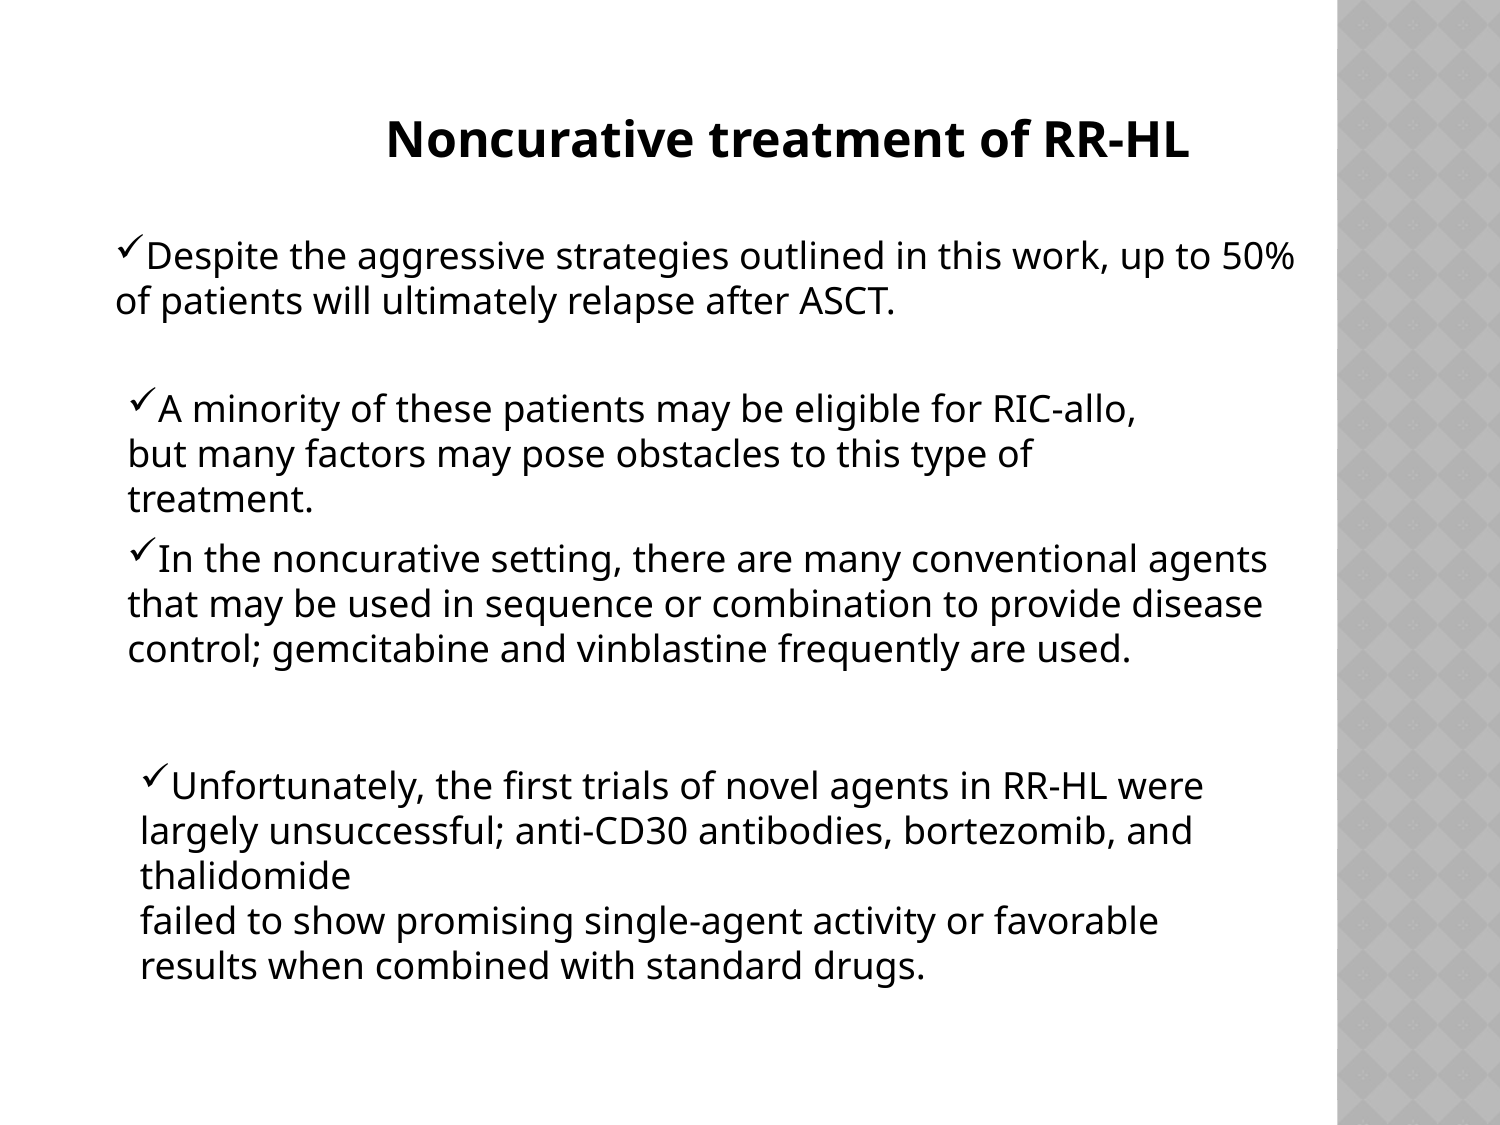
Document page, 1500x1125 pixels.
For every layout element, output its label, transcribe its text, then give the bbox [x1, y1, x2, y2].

text_box Noncurative treatment of RR-HL [370, 99, 1206, 175]
text_box Unfortunately, the first trials of novel agents in RR-HL were largely unsuccessful; anti-CD30 antibodies, bortezomib, and thalidomide failed to show promising single-agent activity or favorable results when combined with standard drugs. [125, 754, 1300, 994]
text_box Despite the aggressive strategies outlined in this work, up to 50% of patients will ultimately relapse after ASCT. [99, 224, 1350, 330]
text_box In the noncurative setting, there are many conventional agents that may be used in sequence or combination to provide disease control; gemcitabine and vinblastine frequently are used. [112, 528, 1325, 678]
text_box A minority of these patients may be eligible for RIC-allo, but many factors may pose obstacles to this type of treatment. [112, 378, 1188, 528]
